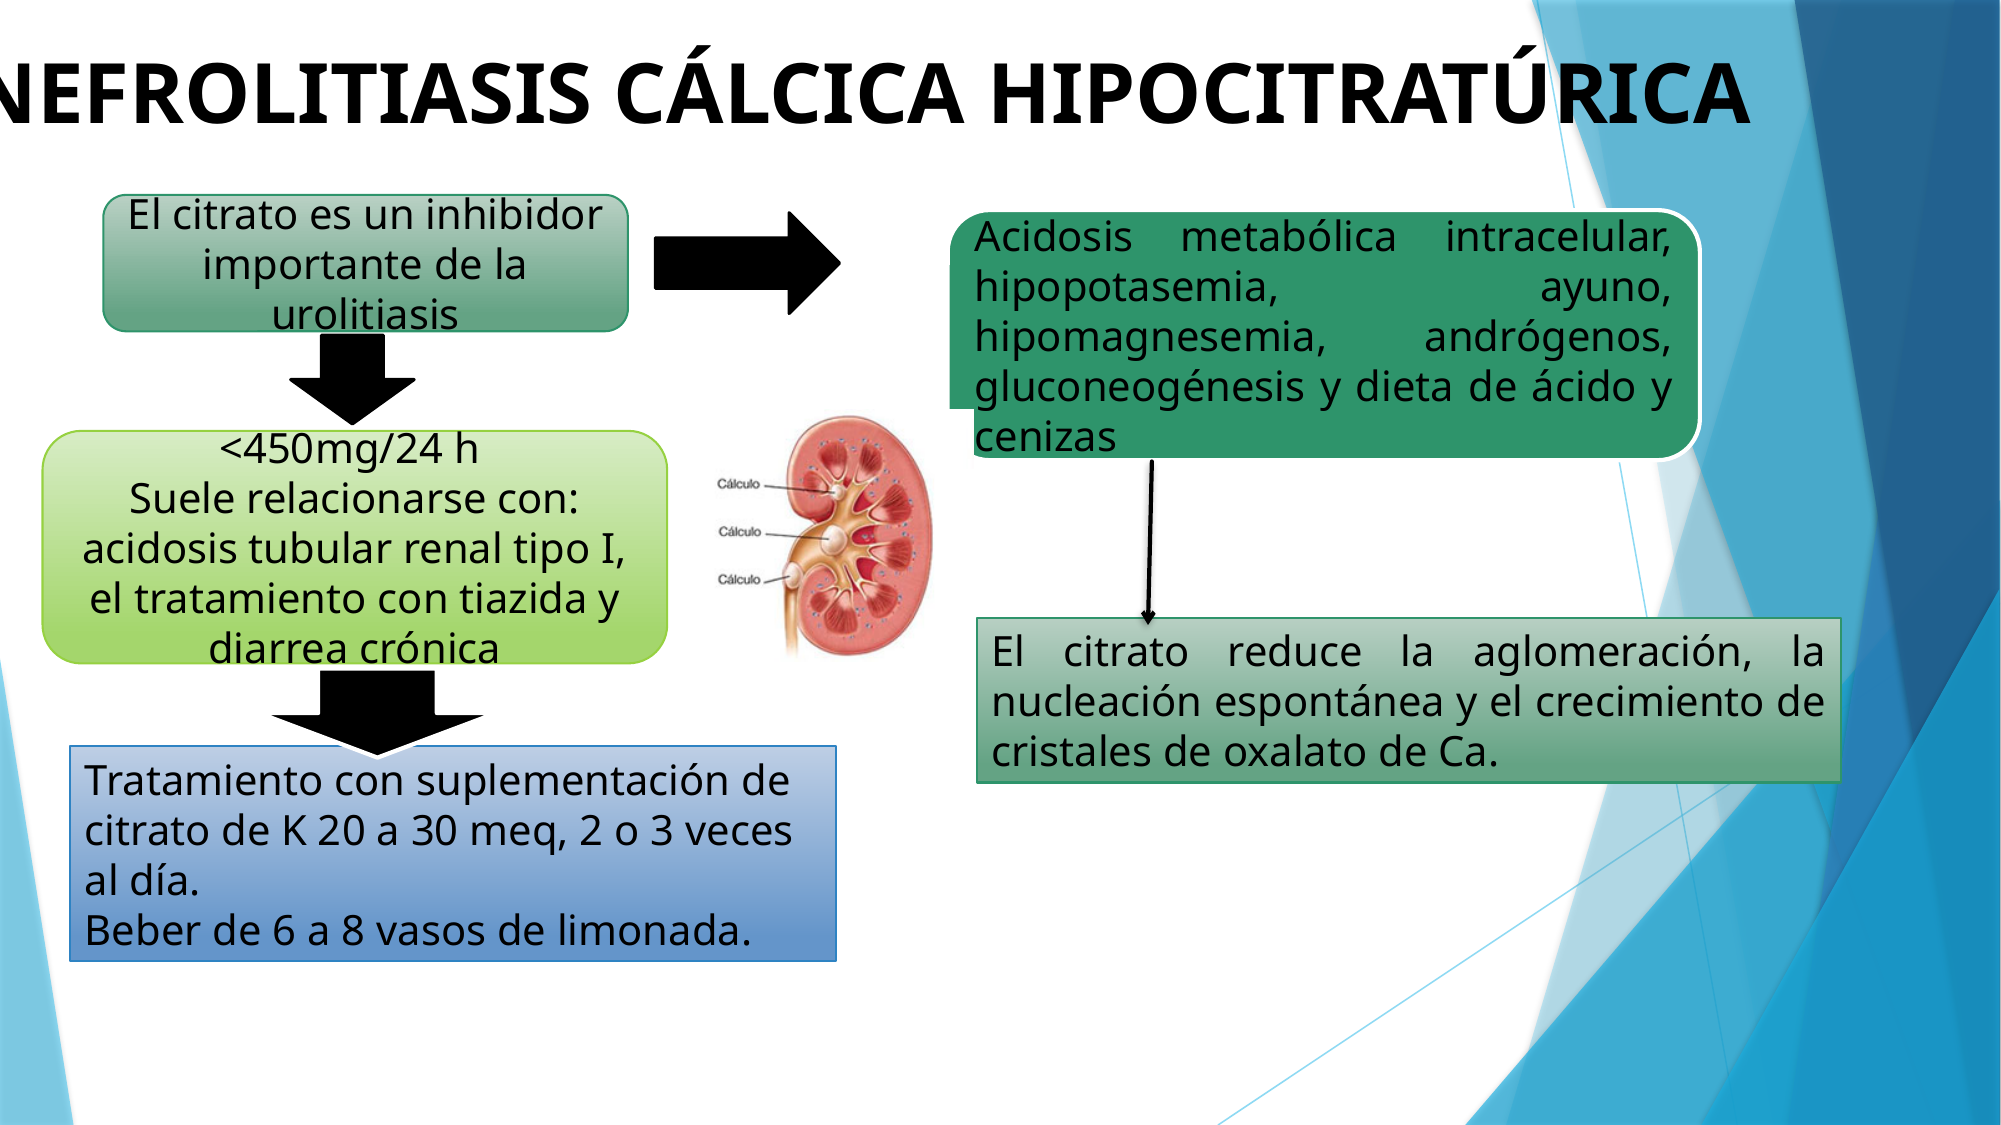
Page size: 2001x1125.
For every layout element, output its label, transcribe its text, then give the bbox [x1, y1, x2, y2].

text_box El citrato es un inhibidor importante de la urolitiasis [102, 193, 629, 333]
text_box [289, 333, 416, 426]
text_box <450mg/24 h Suele relacionarse con: acidosis tubular renal tipo I, el tratamiento con tiazida y diarrea crónica [41, 429, 669, 665]
text_box Acidosis metabólica intracelular, hipopotasemia, ayuno, hipomagnesemia, andrógenos, gluconeogénesis y dieta de ácido y cenizas [945, 207, 1702, 463]
text_box El citrato reduce la aglomeración, la nucleación espontánea y el crecimiento de cristales de oxalato de Ca. [976, 617, 1842, 784]
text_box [1147, 460, 1153, 626]
text_box Tratamiento con suplementación de citrato de K 20 a 30 meq, 2 o 3 veces al día. Beber de 6 a 8 vasos de limonada. [69, 745, 837, 962]
text_box [256, 666, 499, 760]
picture [674, 409, 975, 663]
text_box NEFROLITIASIS CÁLCICA HIPOCITRATÚRICA [0, 32, 1768, 148]
text_box [653, 211, 841, 315]
